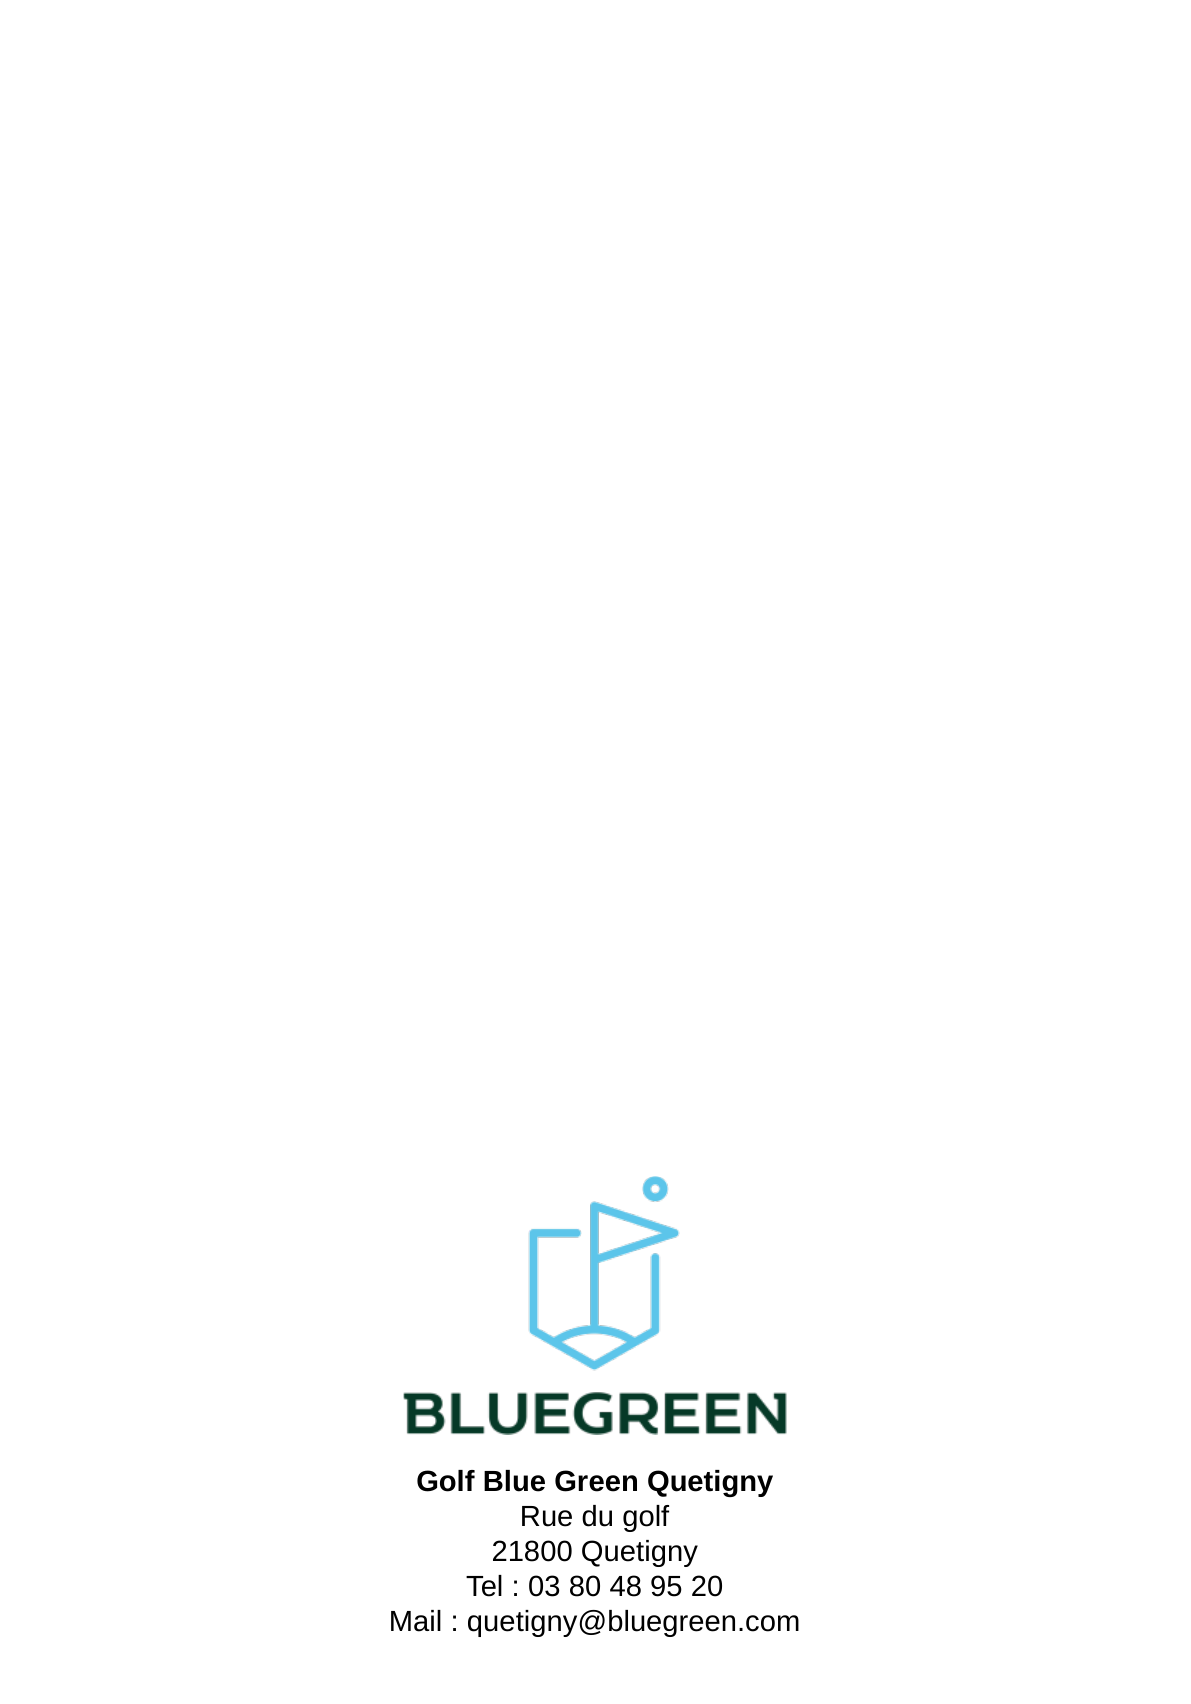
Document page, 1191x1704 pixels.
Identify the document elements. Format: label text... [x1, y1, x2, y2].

picture [402, 1175, 787, 1435]
text_box Golf Blue Green Quetigny Rue du golf 21800 Quetigny Tel : 03 80 48 95 20 Mail : quetigny@bluegreen.com [0, 1455, 1190, 1680]
